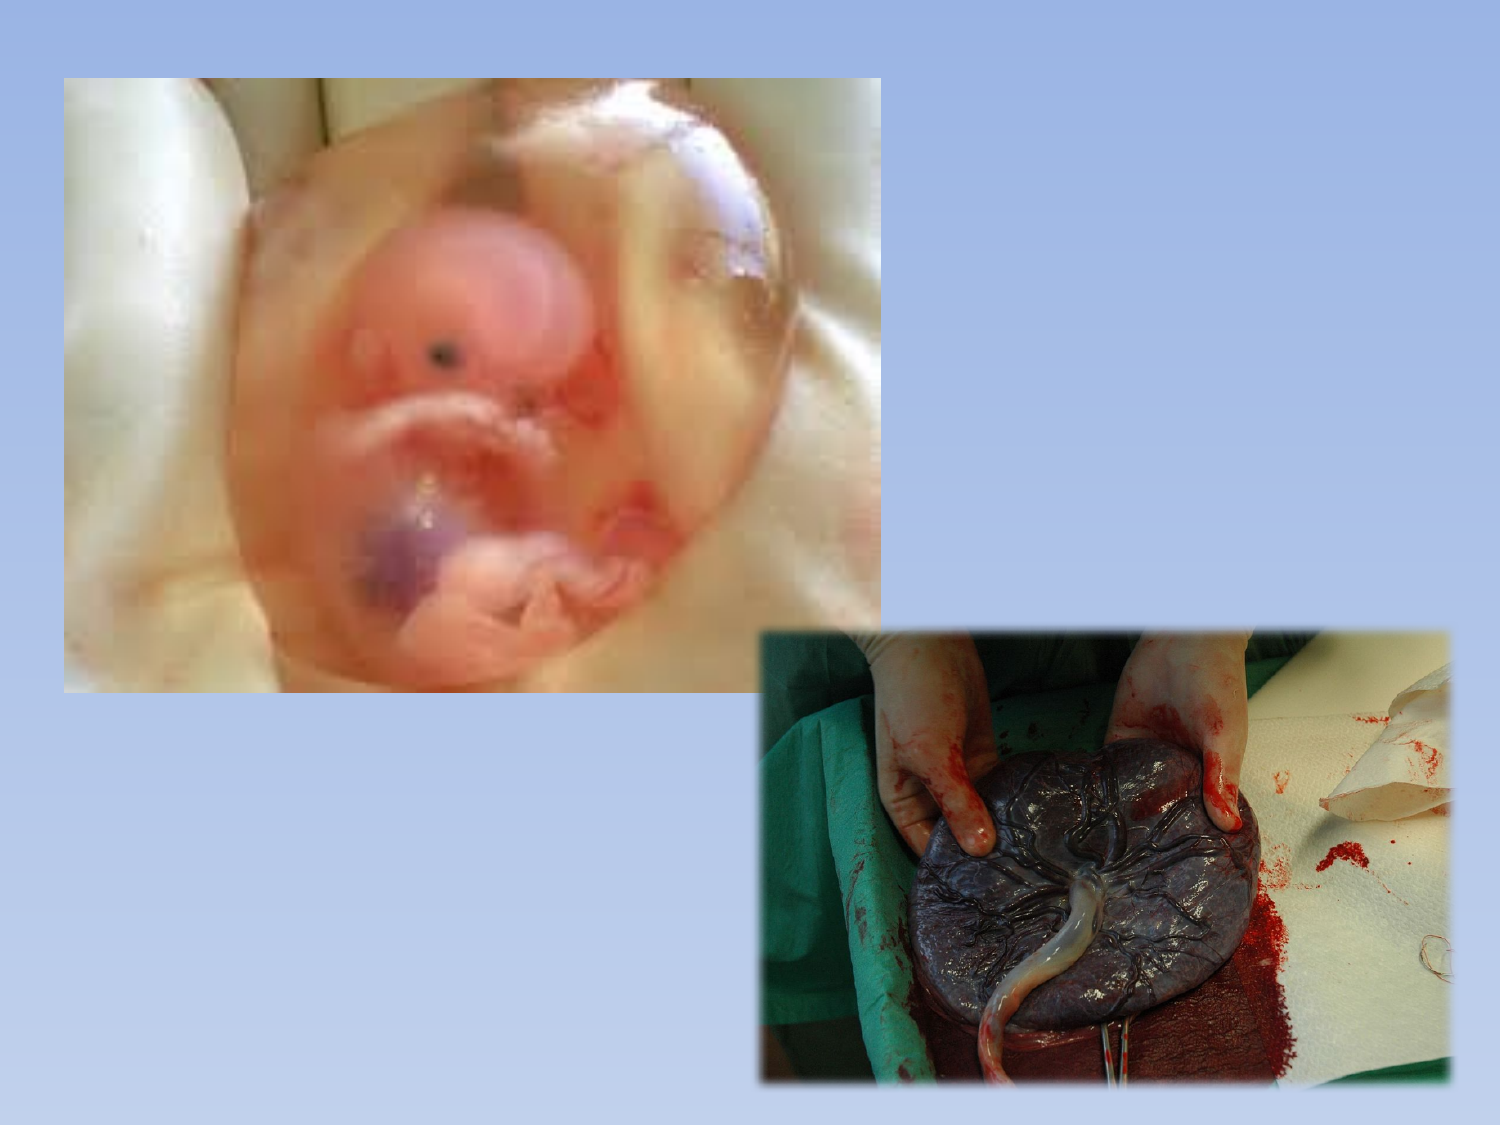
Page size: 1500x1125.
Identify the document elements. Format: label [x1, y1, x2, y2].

picture [64, 77, 1459, 1093]
